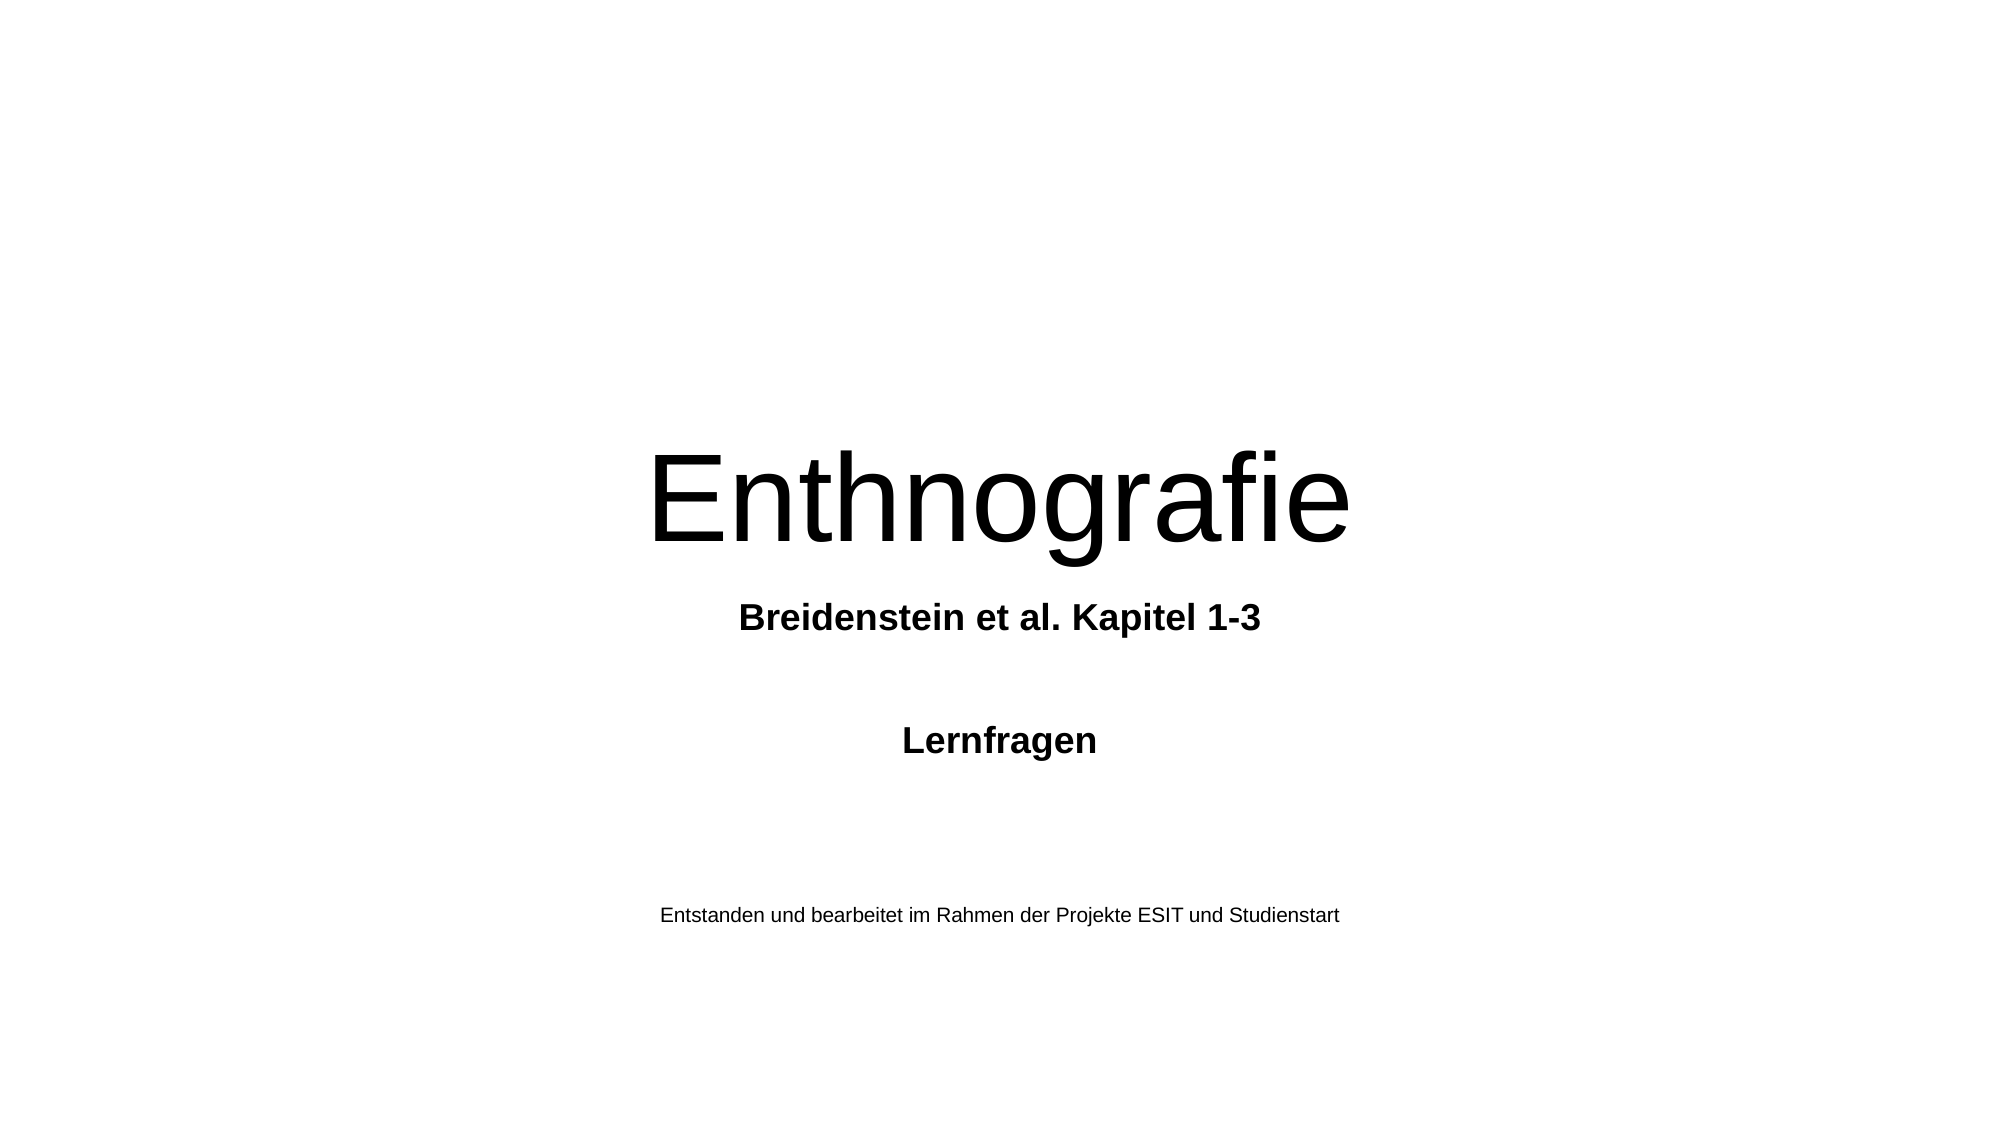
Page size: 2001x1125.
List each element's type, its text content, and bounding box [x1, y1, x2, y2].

title Enthnografie [249, 184, 1750, 576]
subtitle Breidenstein et al. Kapitel 1-3 Lernfragen Entstanden und bearbeitet im Rahmen der Projekte ESIT und Studienstart [249, 590, 1750, 941]
